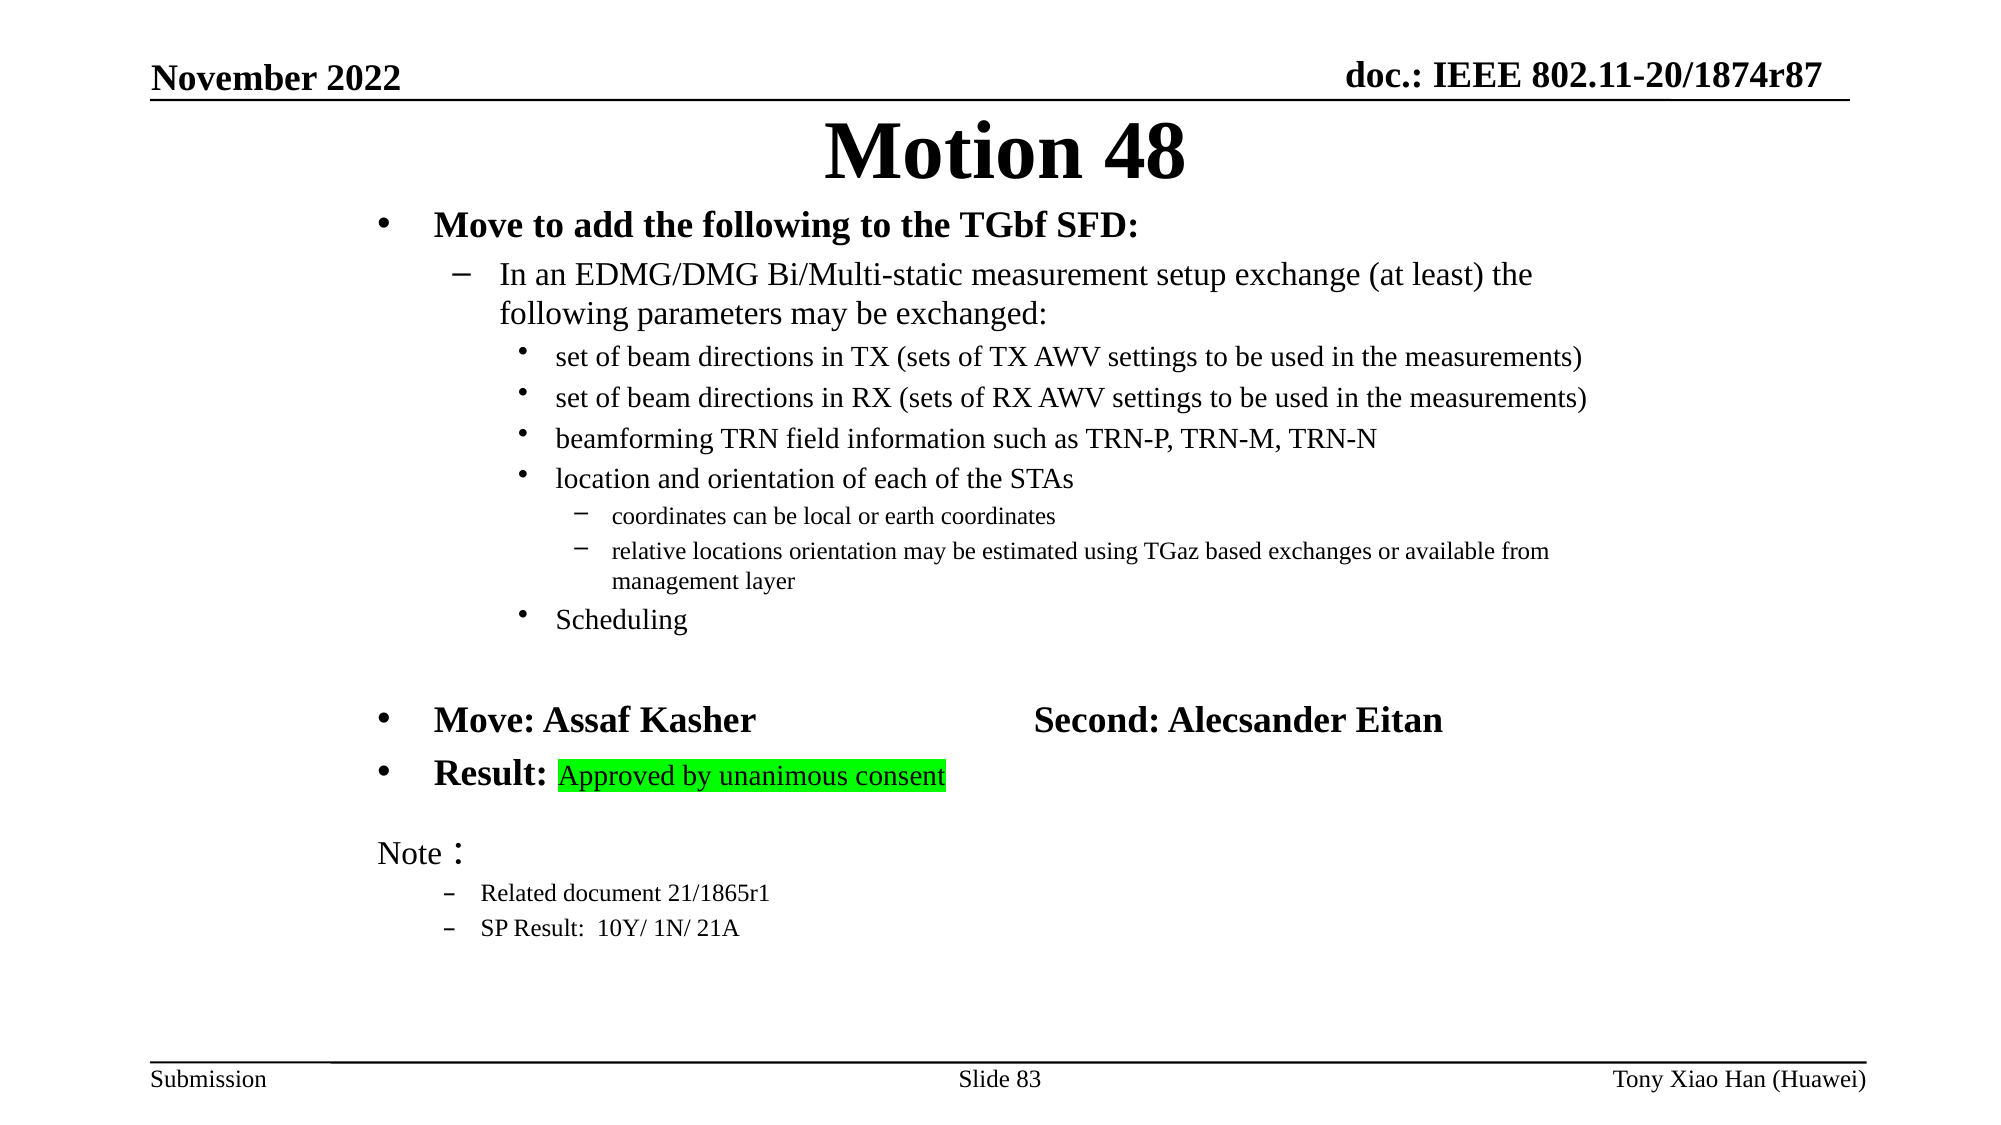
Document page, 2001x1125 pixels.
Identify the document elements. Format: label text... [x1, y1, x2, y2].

text_box Move to add the following to the TGbf SFD: In an EDMG/DMG Bi/Multi-static measurement setup exchange (at least) the following parameters may be exchanged: set of beam directions in TX (sets of TX AWV settings to be used in the measurements) set of beam directions in RX (sets of RX AWV settings to be used in the measurements) beamforming TRN field information such as TRN-P, TRN-M, TRN-N location and orientation of each of the STAs coordinates can be local or earth coordinates relative locations orientation may be estimated using TGaz based exchanges or available from management layer Scheduling Move: Assaf Kasher Second: Alecsander Eitan Result: Approved by unanimous consent Note： Related document 21/1865r1 SP Result: 10Y/ 1N/ 21A [362, 162, 1638, 850]
text_box Motion 48 [368, 87, 1644, 225]
